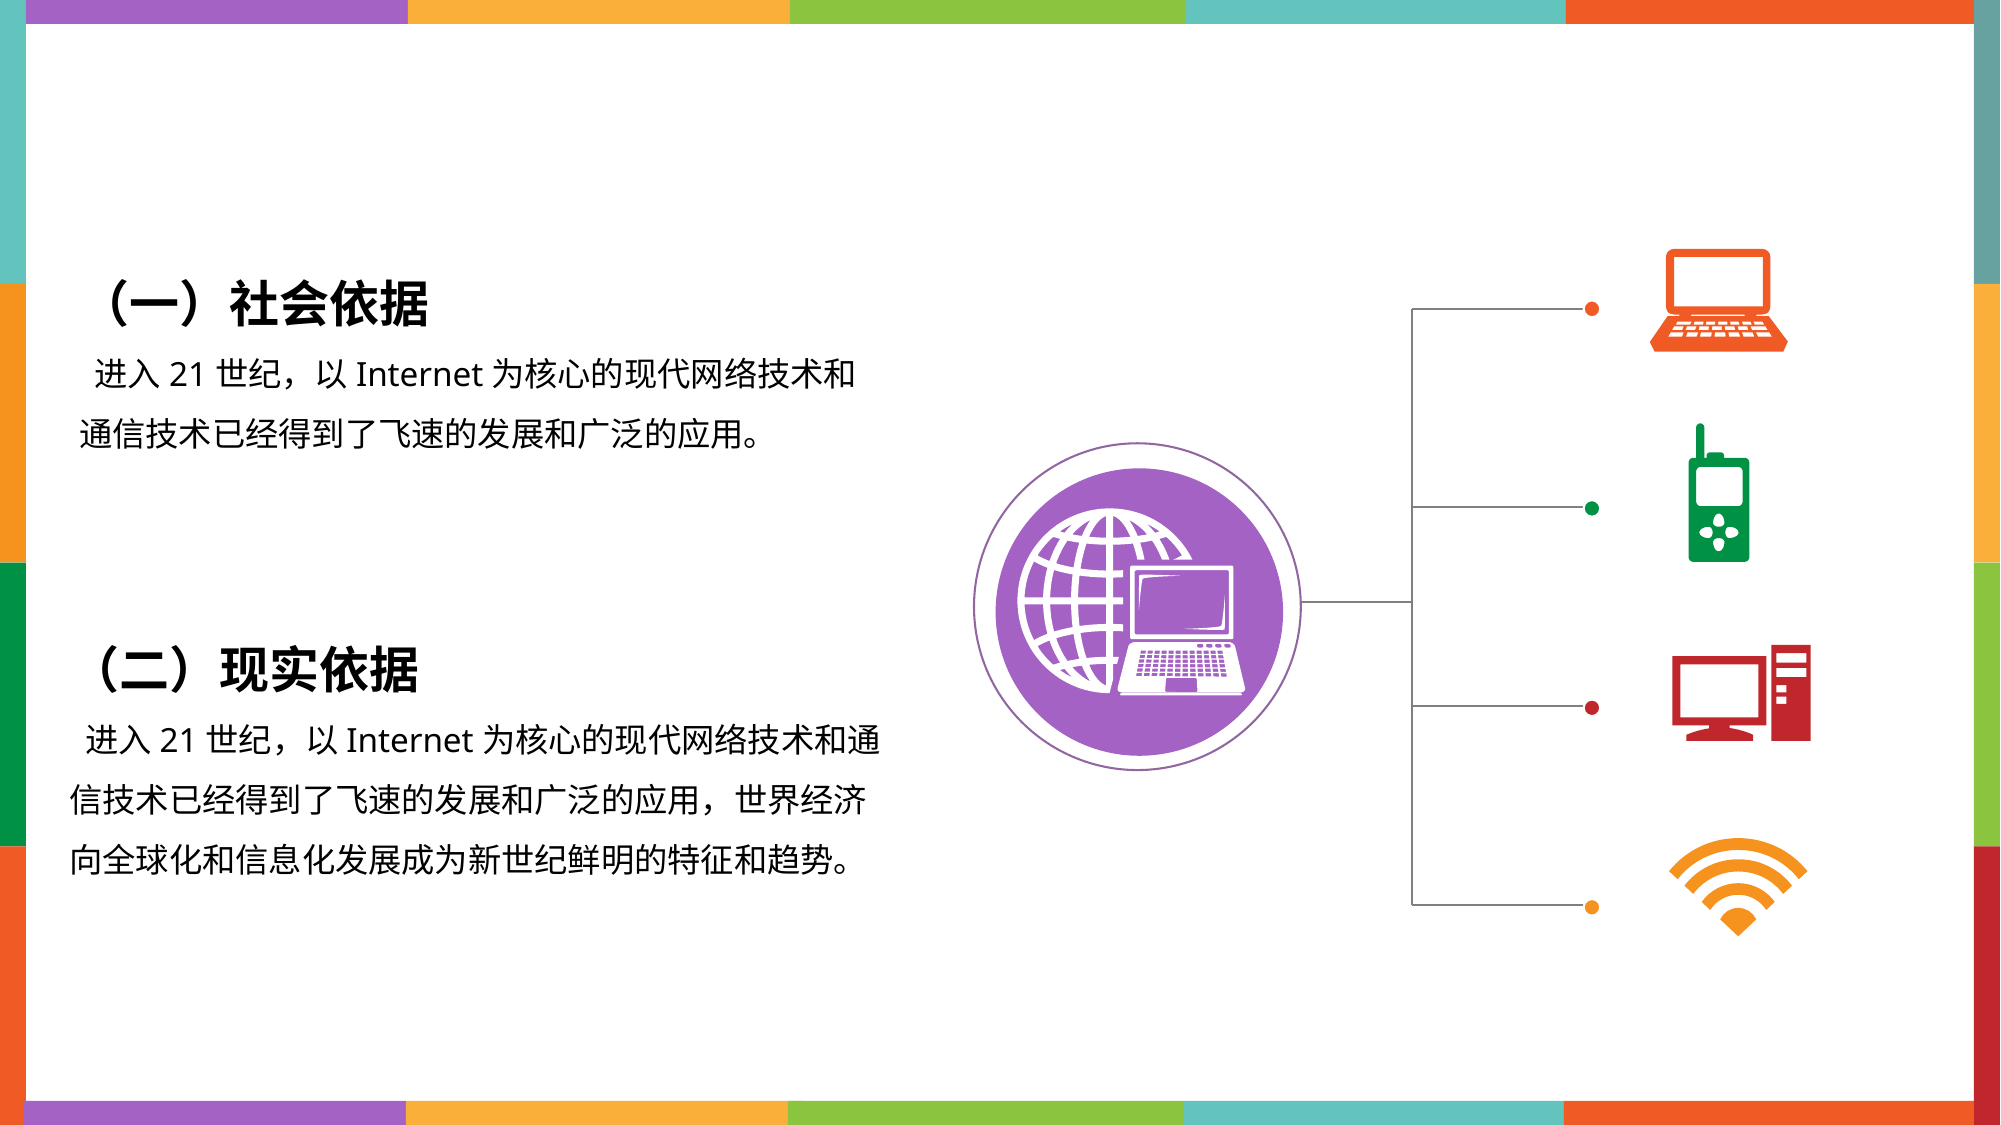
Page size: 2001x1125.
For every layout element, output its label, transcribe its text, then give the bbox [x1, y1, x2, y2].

text_box [972, 442, 1300, 772]
text_box [1771, 644, 1811, 741]
text_box （一）社会依据 进入21世纪，以Internet为核心的现代网络技术和通信技术已经得到了飞速的发展和广泛的应用。 [64, 235, 881, 460]
text_box [1718, 906, 1758, 938]
text_box [1582, 299, 1602, 319]
text_box [1592, 499, 1602, 518]
text_box （二）现实依据 进入21世纪，以Internet为核心的现代网络技术和通信技术已经得到了飞速的发展和广泛的应用，世界经济向全球化和信息化发展成为新世纪鲜明的特征和趋势。 [54, 601, 900, 886]
text_box [1700, 882, 1777, 912]
text_box [1688, 423, 1750, 562]
text_box [1683, 858, 1794, 896]
text_box [1667, 837, 1809, 881]
text_box [1592, 698, 1602, 718]
text_box [1017, 508, 1193, 694]
text_box [1130, 565, 1234, 640]
text_box [1649, 248, 1789, 352]
text_box [1582, 897, 1602, 917]
text_box [1672, 656, 1767, 741]
text_box [1117, 642, 1246, 696]
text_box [1300, 308, 1592, 905]
